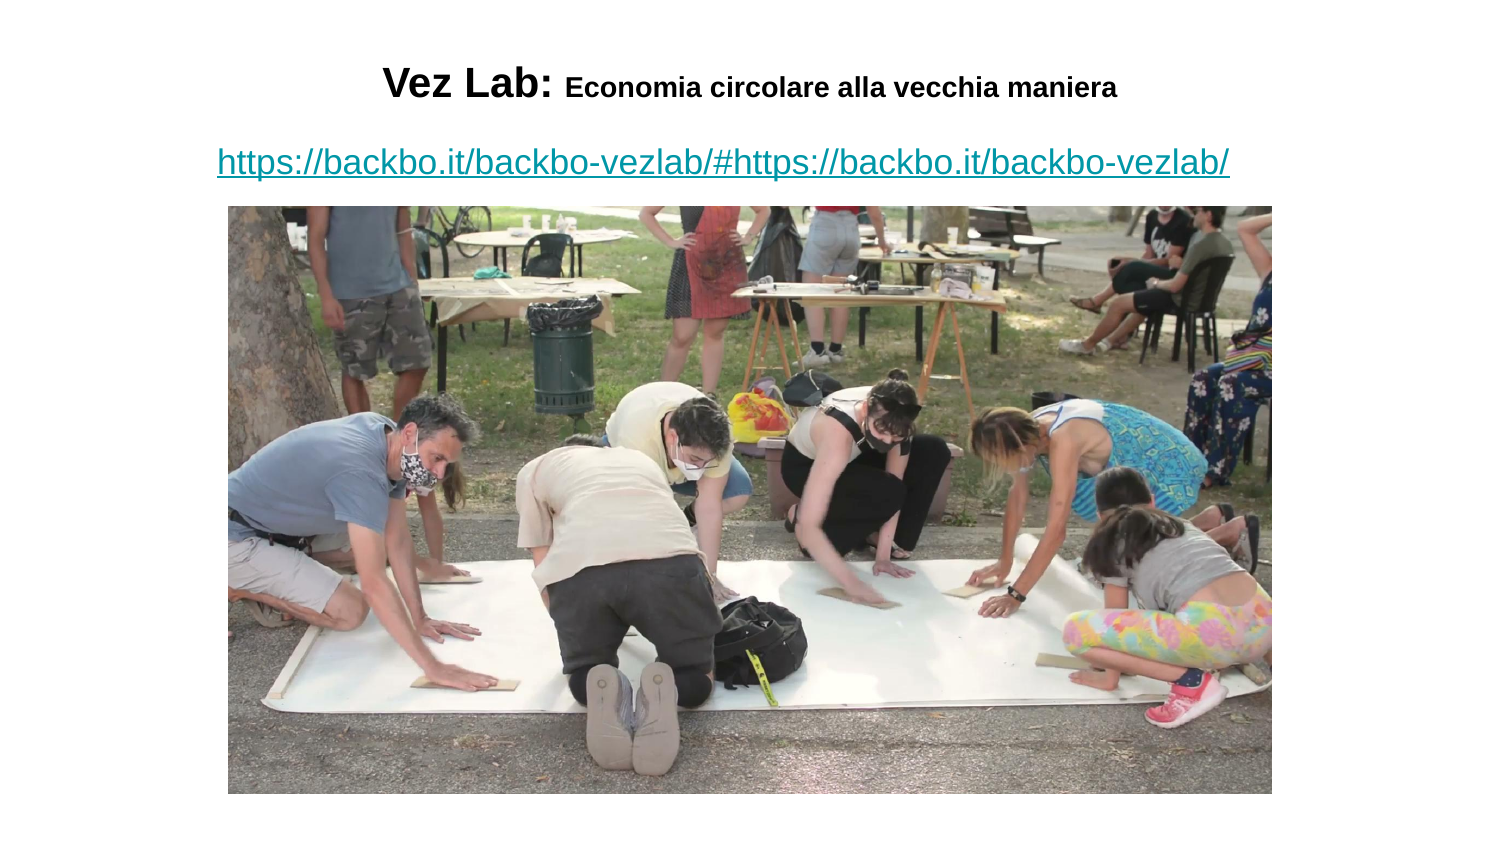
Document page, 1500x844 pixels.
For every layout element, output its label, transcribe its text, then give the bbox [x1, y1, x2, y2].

picture [227, 206, 1273, 794]
list https://backbo.it/backbo-vezlab/#https://backbo.it/backbo-vezlab/ [202, 121, 1298, 207]
title Vez Lab: Economia circolare alla vecchia maniera [287, 35, 1213, 121]
